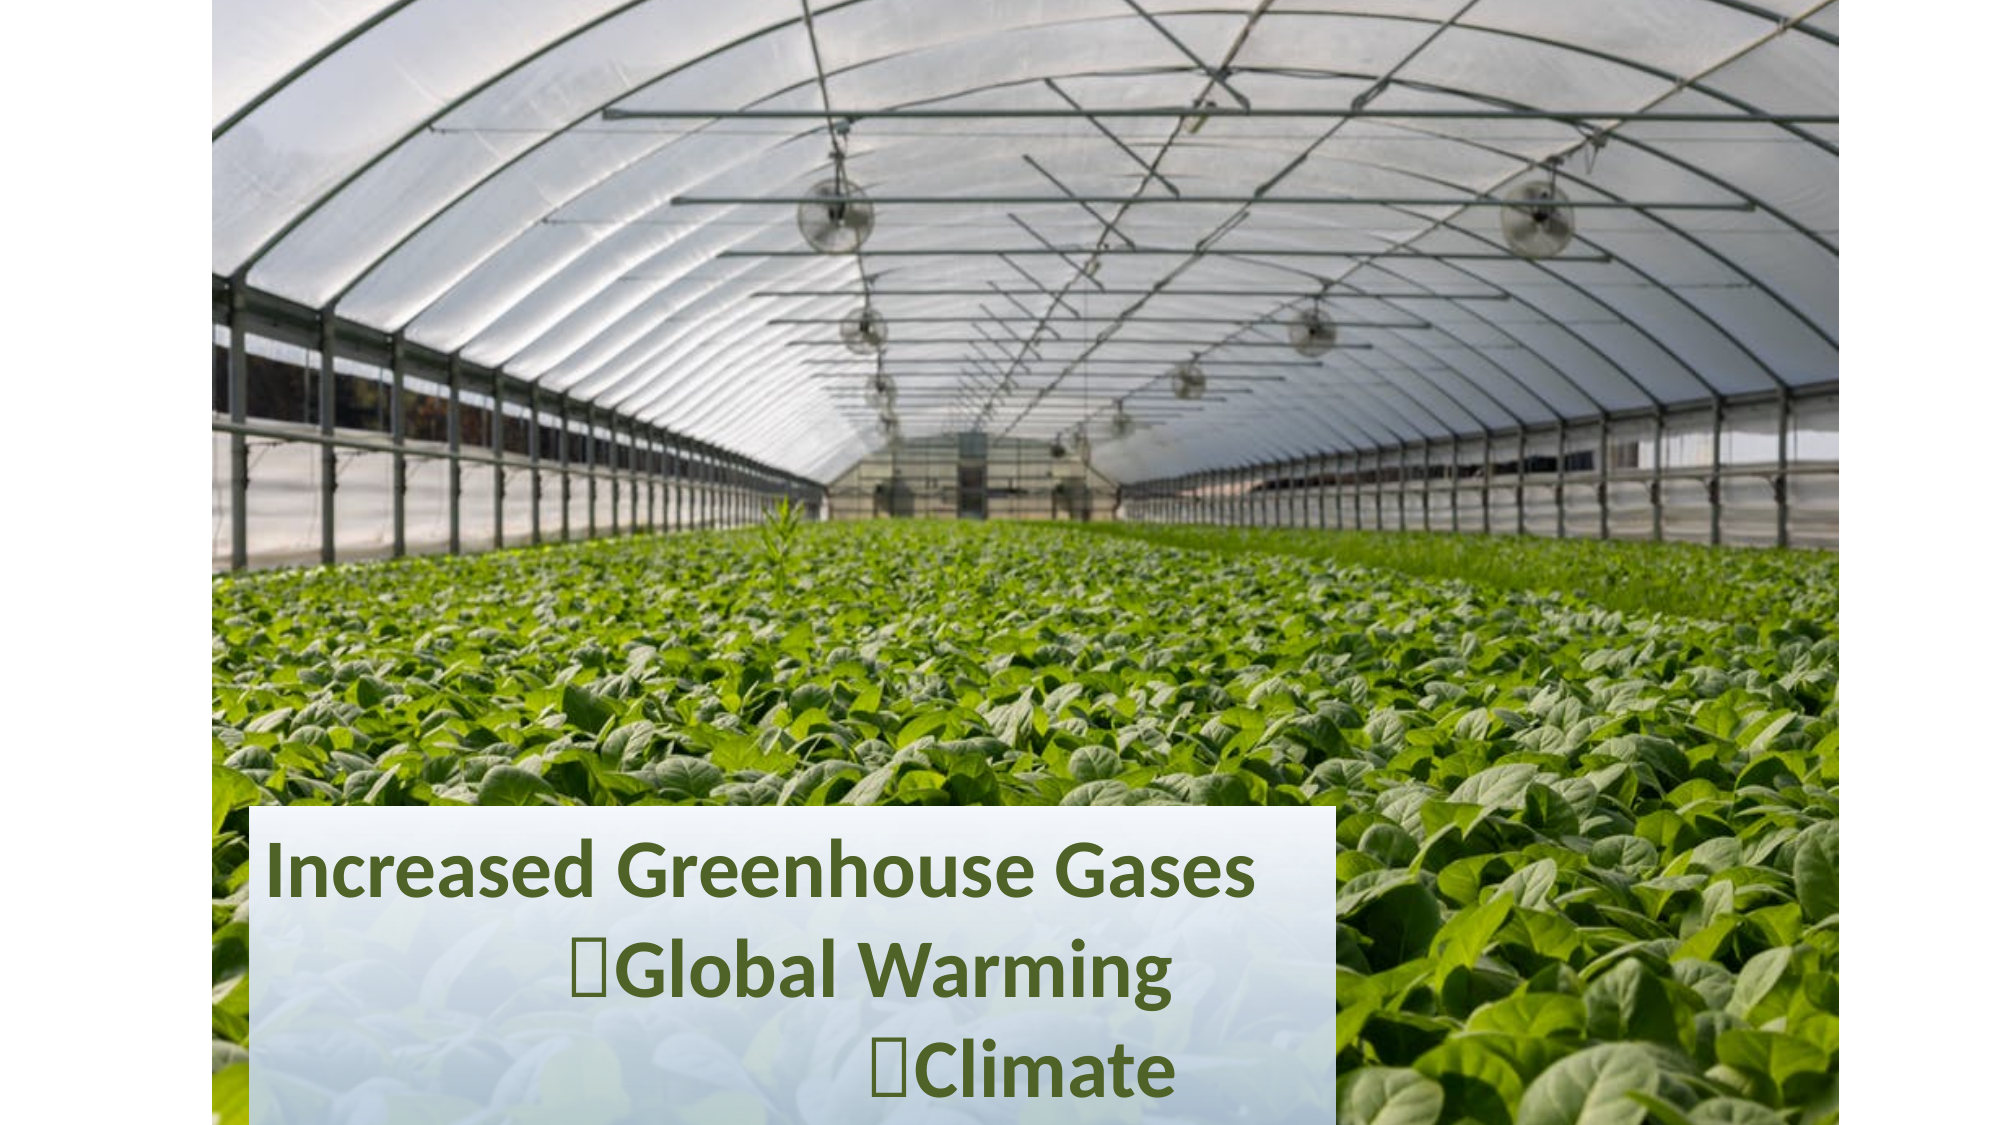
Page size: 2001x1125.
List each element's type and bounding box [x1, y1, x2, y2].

picture [212, 0, 1839, 1125]
